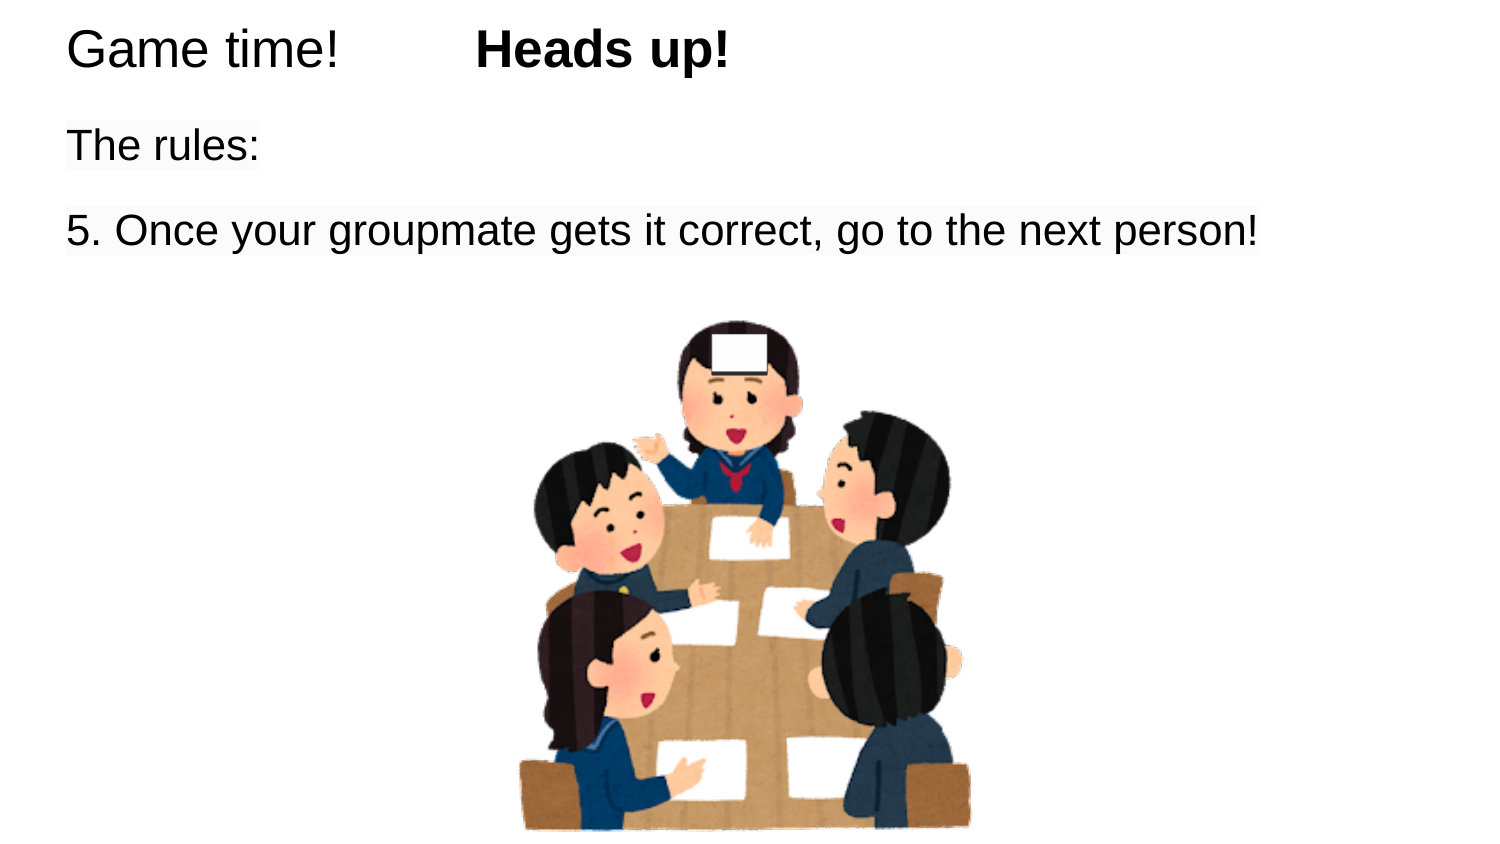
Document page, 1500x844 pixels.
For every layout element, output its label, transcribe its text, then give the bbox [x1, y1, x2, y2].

list The rules: 5. Once your groupmate gets it correct, go to the next person! [51, 93, 1449, 655]
picture [485, 314, 1015, 844]
title Game time! Heads up! [51, 0, 1449, 93]
